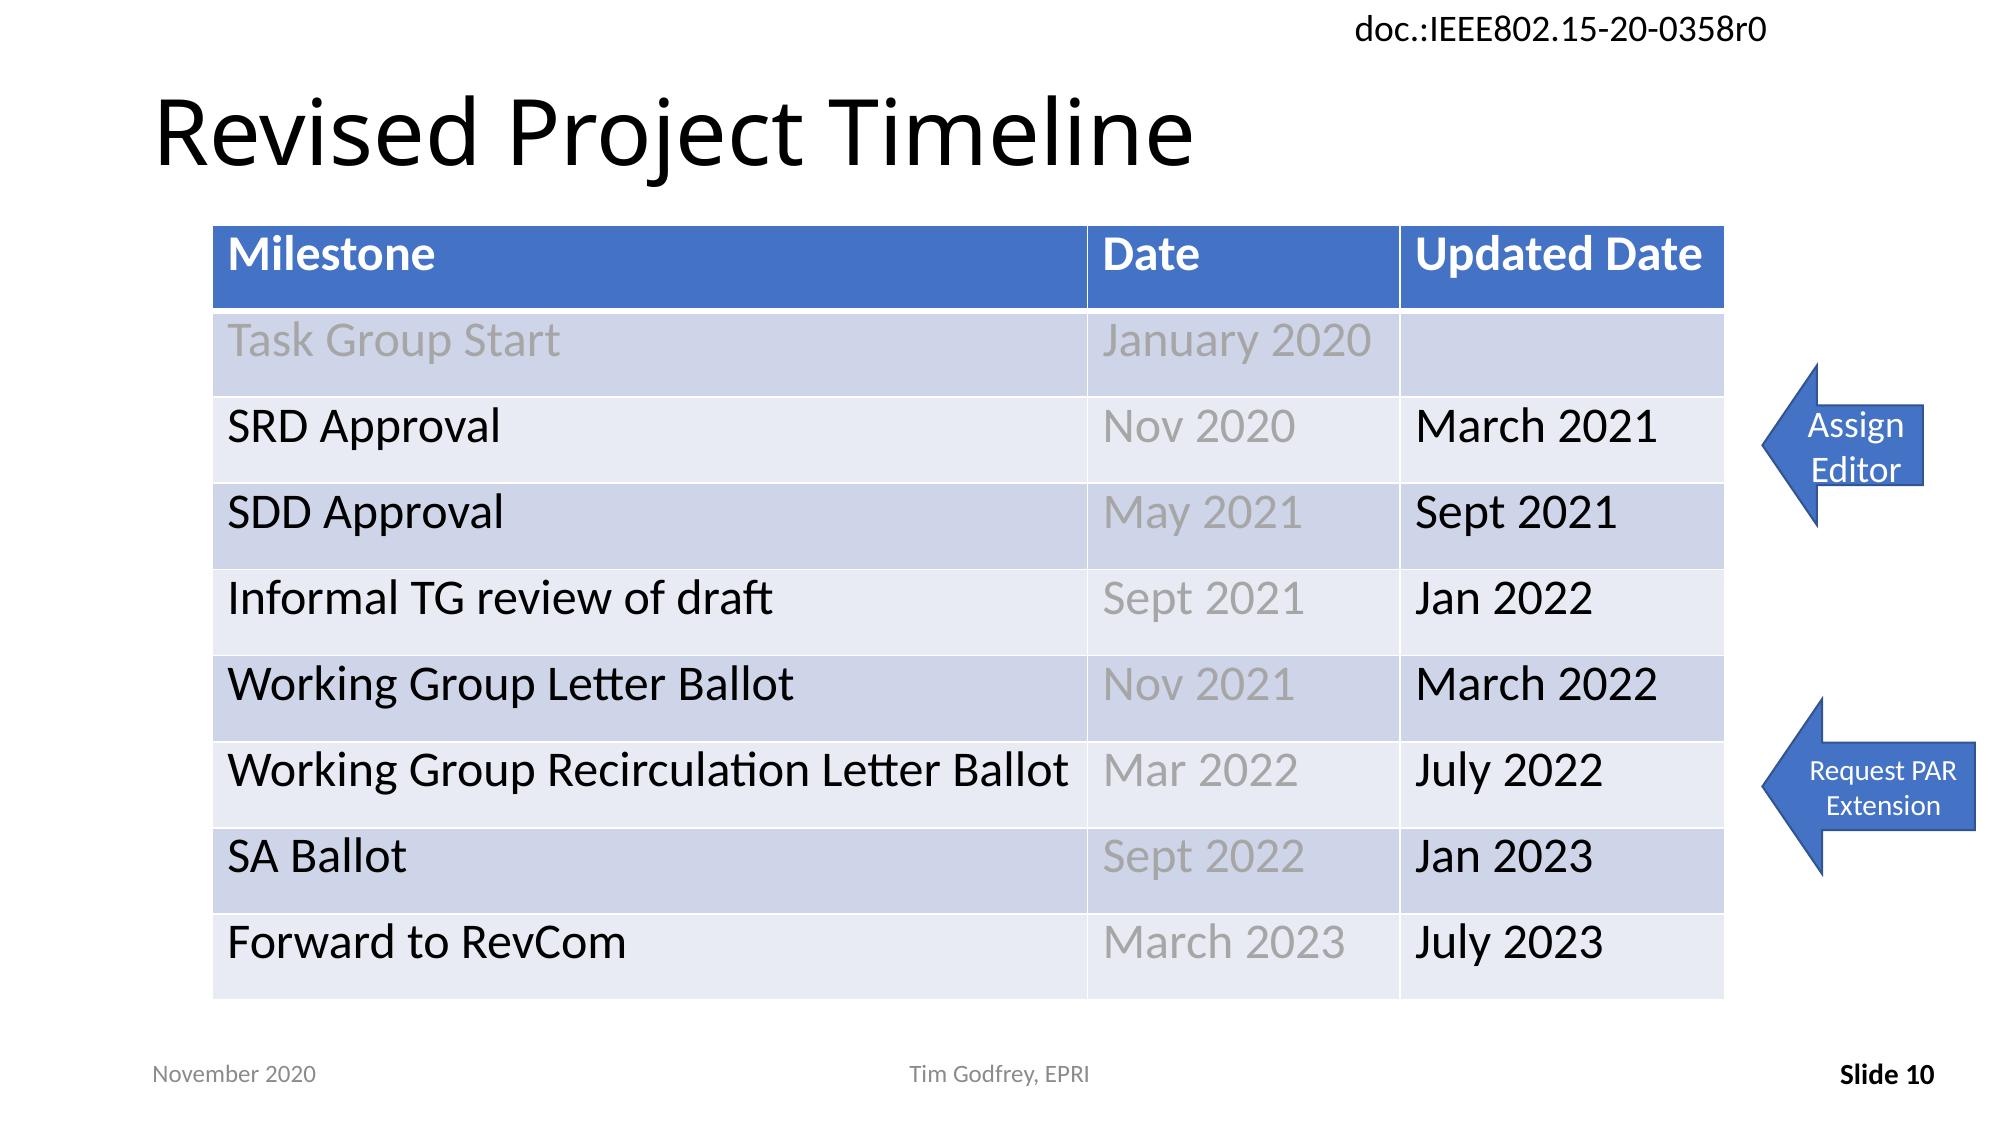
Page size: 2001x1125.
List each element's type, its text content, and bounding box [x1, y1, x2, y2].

table_cell Sept 2022 [1088, 829, 1399, 913]
table_cell May 2021 [1088, 484, 1399, 569]
table_cell Nov 2021 [1088, 656, 1399, 741]
table_cell March 2021 [1401, 398, 1724, 482]
table_cell SRD Approval [213, 398, 1087, 482]
table_cell January 2020 [1088, 314, 1399, 396]
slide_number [137, 1042, 588, 1103]
table_cell Sept 2021 [1401, 484, 1724, 569]
table_cell Task Group Start [213, 314, 1087, 396]
table_cell March 2023 [1088, 915, 1399, 999]
footer Tim Godfrey, EPRI [662, 1042, 1338, 1103]
table_header Date [1088, 226, 1399, 308]
text_box Assign Editor [1761, 362, 1924, 529]
table_cell Forward to RevCom [213, 915, 1087, 999]
table_cell SA Ballot [213, 829, 1087, 913]
table_cell SDD Approval [213, 484, 1087, 569]
table_cell Jan 2023 [1401, 829, 1724, 913]
text_box Request PAR Extension [1761, 695, 1976, 878]
table_cell July 2022 [1401, 743, 1724, 827]
table_cell Sept 2021 [1088, 570, 1399, 655]
table_cell Nov 2020 [1088, 398, 1399, 482]
table_cell Informal TG review of draft [213, 570, 1087, 655]
table_cell [1401, 314, 1724, 396]
table_header Milestone [213, 226, 1087, 308]
table_cell July 2023 [1401, 915, 1724, 999]
table_cell Working Group Letter Ballot [213, 656, 1087, 741]
table_cell March 2022 [1401, 656, 1724, 741]
title Revised Project Timeline [137, 59, 1863, 213]
table_cell Working Group Recirculation Letter Ballot [213, 743, 1087, 827]
table_cell Jan 2022 [1401, 570, 1724, 655]
slide_number Slide 10 [1462, 1042, 1950, 1103]
table_cell Mar 2022 [1088, 743, 1399, 827]
table_header Updated Date [1401, 226, 1724, 308]
